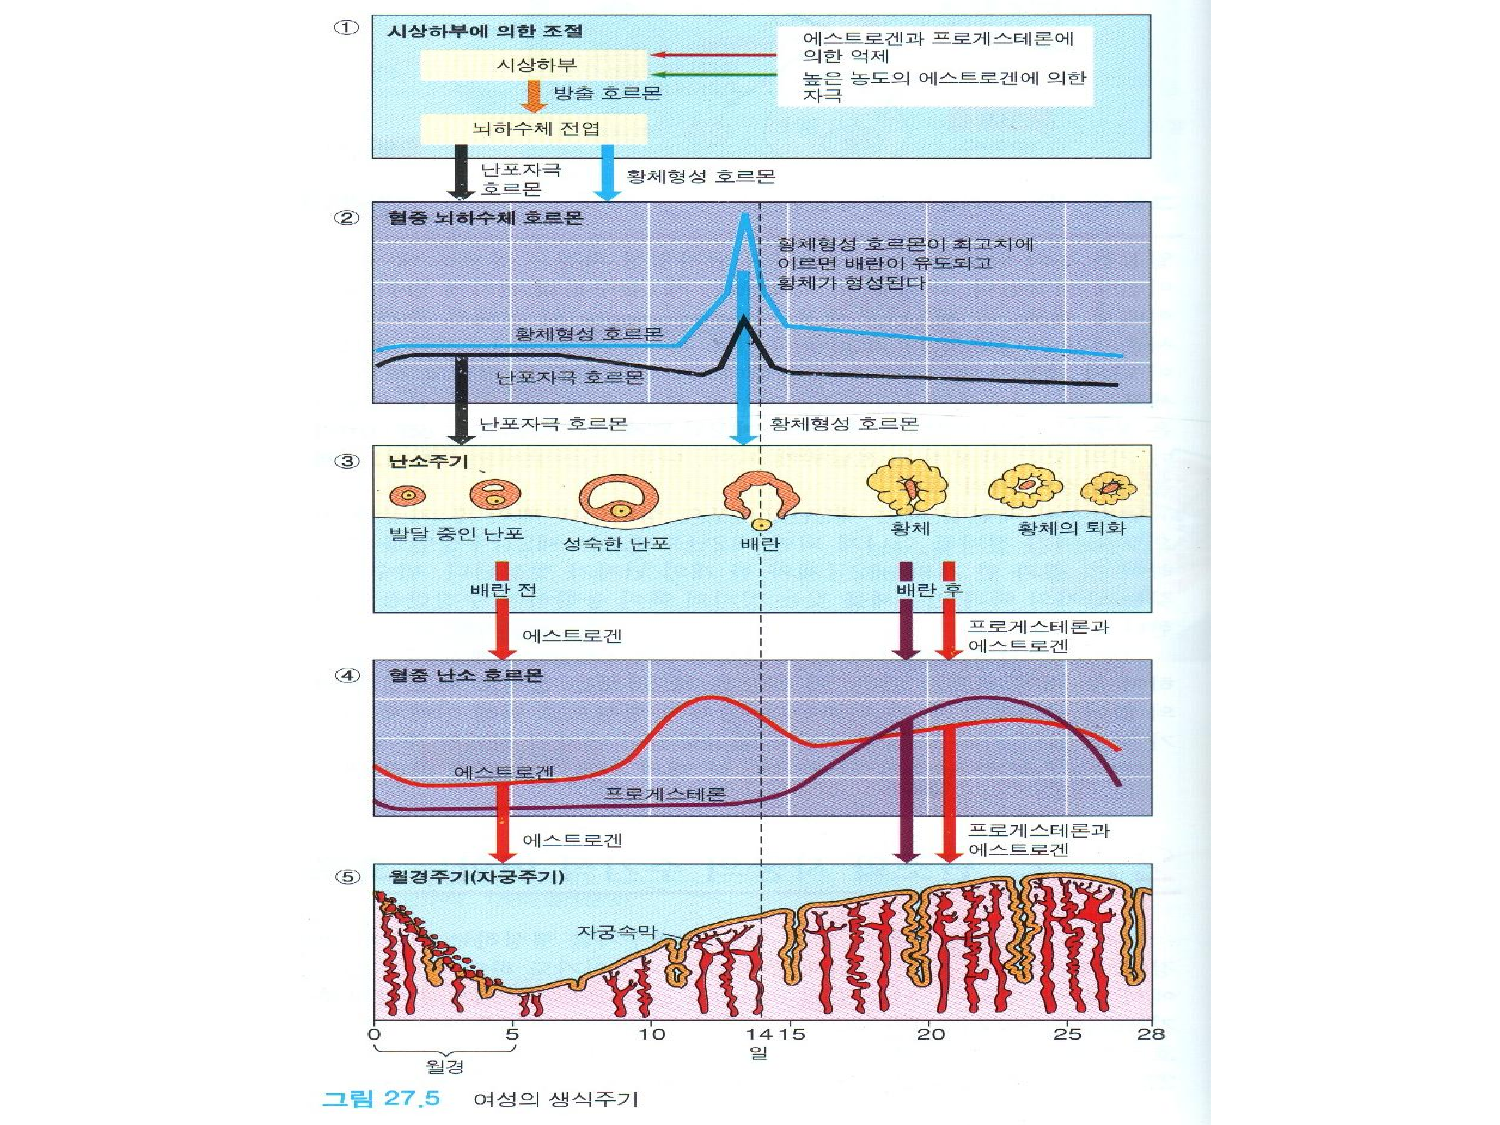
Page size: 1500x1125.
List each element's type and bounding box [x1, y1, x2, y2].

list [300, 0, 1211, 1125]
